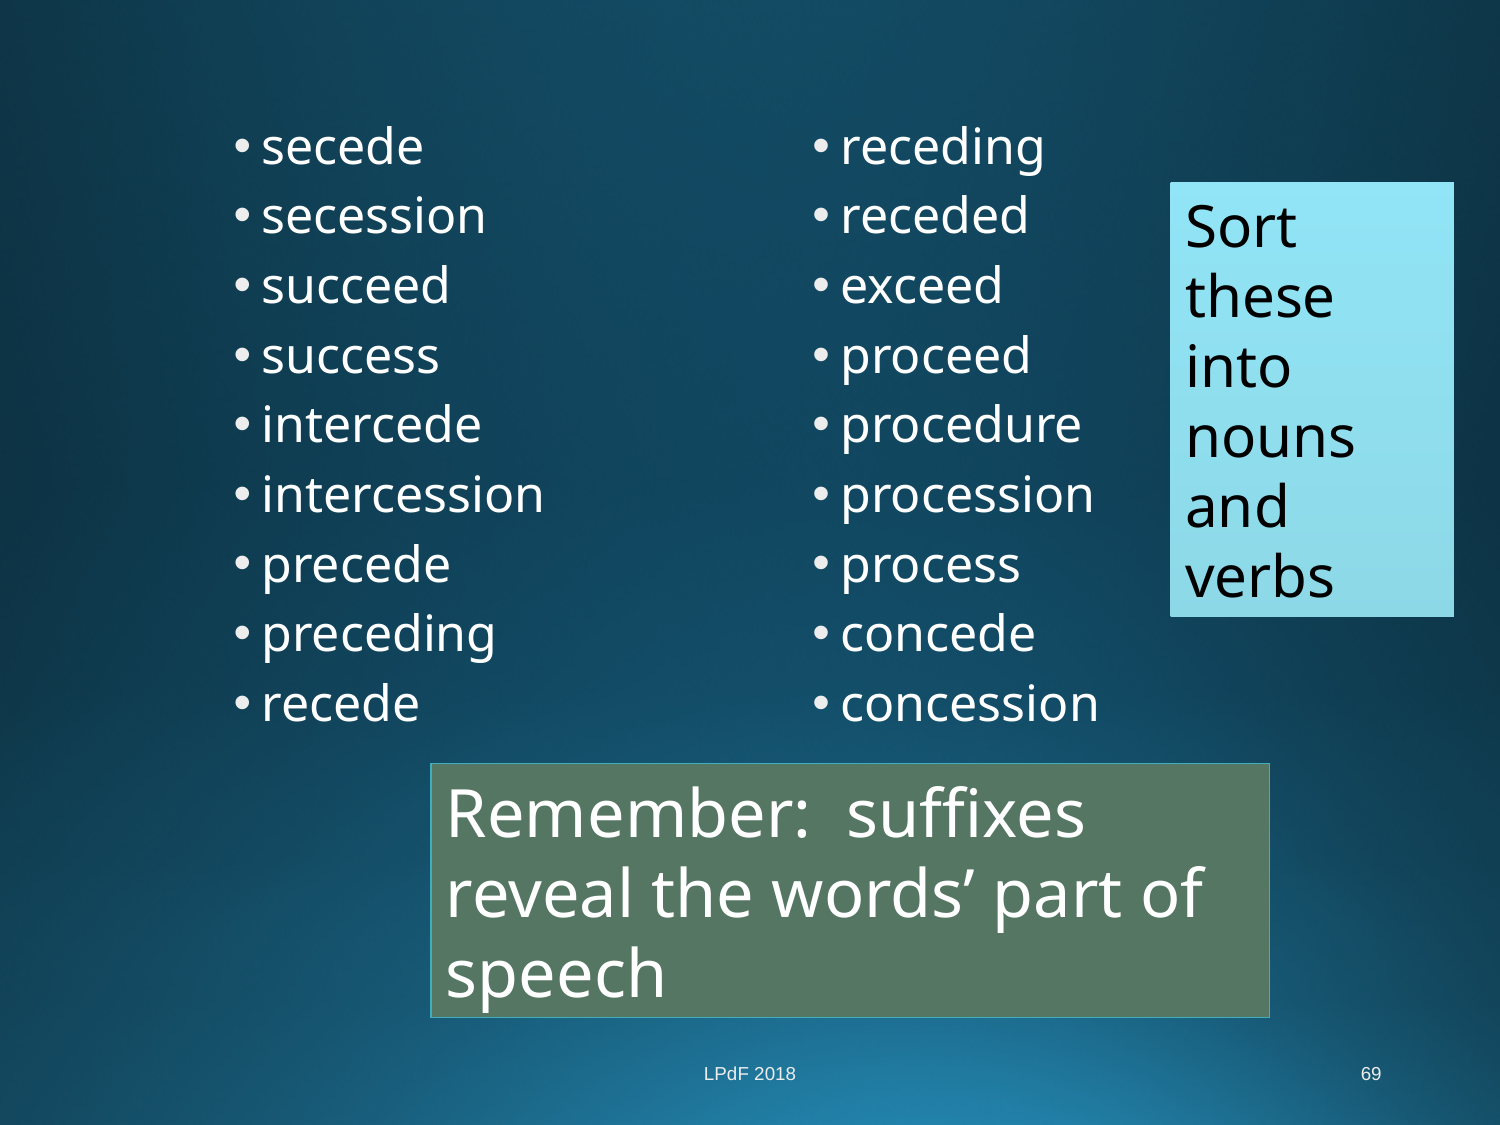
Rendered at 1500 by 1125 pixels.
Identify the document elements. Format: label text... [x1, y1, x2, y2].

text_box Sort these into nouns and verbs [1170, 182, 1454, 617]
list receding receded exceed proceed procedure procession process concede concession [797, 113, 1283, 741]
text_box Remember: suffixes reveal the words’ part of speech [430, 763, 1270, 1018]
picture [0, 0, 1500, 1125]
list secede secession succeed success intercede intercession precede preceding recede [218, 113, 704, 752]
footer LPdF 2018 [496, 1042, 1004, 1103]
slide_number 69 [1059, 1042, 1397, 1103]
